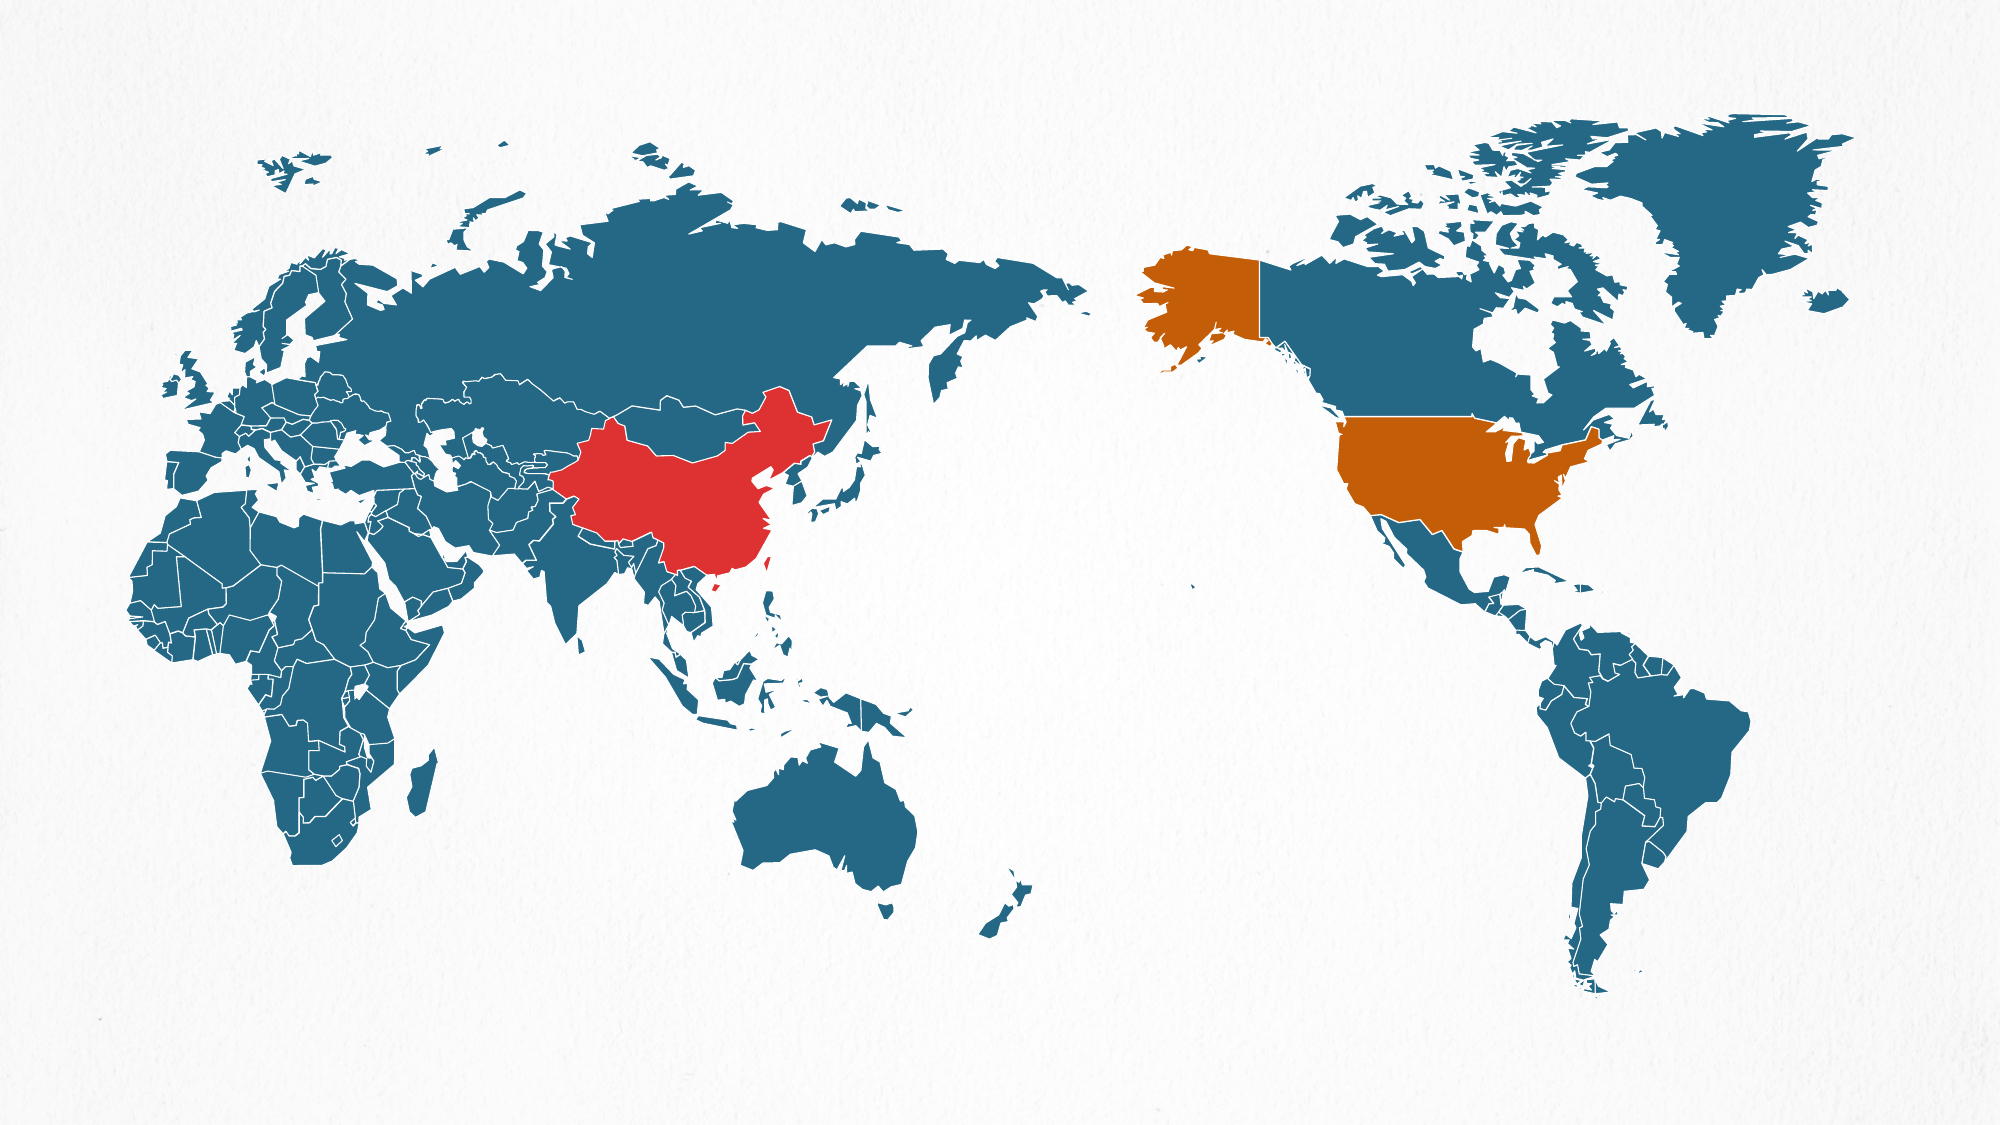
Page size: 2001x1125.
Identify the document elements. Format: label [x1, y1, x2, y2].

text_box [125, 113, 1857, 1000]
picture [0, 0, 2000, 1125]
